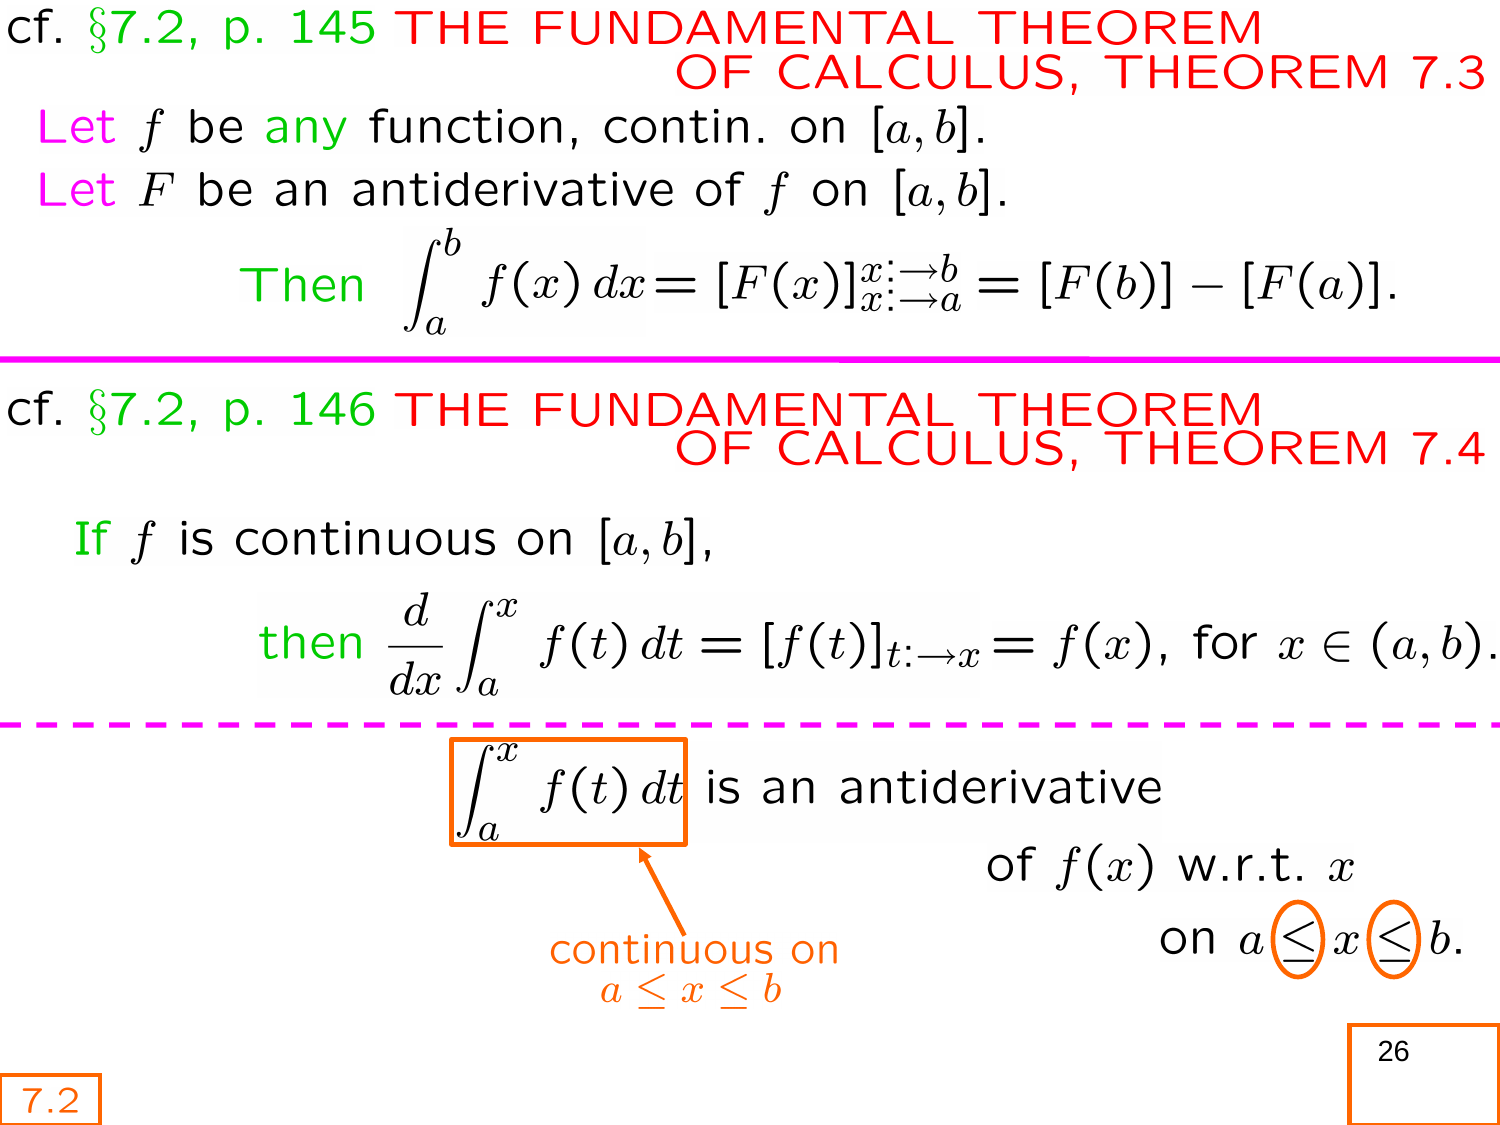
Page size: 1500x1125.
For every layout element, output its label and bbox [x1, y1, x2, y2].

text_box [550, 847, 837, 1009]
picture [1160, 918, 1272, 963]
picture [38, 168, 1005, 217]
picture [403, 226, 646, 337]
picture [1419, 918, 1463, 963]
picture [977, 261, 1395, 310]
picture [992, 621, 1496, 670]
text_box [1349, 1025, 1500, 1125]
picture [39, 105, 984, 155]
text_box [1272, 901, 1419, 978]
picture [257, 591, 980, 698]
picture [653, 252, 961, 313]
picture [74, 517, 710, 566]
text_box [451, 739, 686, 746]
picture [238, 265, 362, 302]
text_box [7, 387, 1485, 472]
text_box [7, 5, 1485, 97]
picture [22, 1087, 78, 1113]
text_box [456, 741, 1354, 892]
text_box [0, 1074, 100, 1125]
